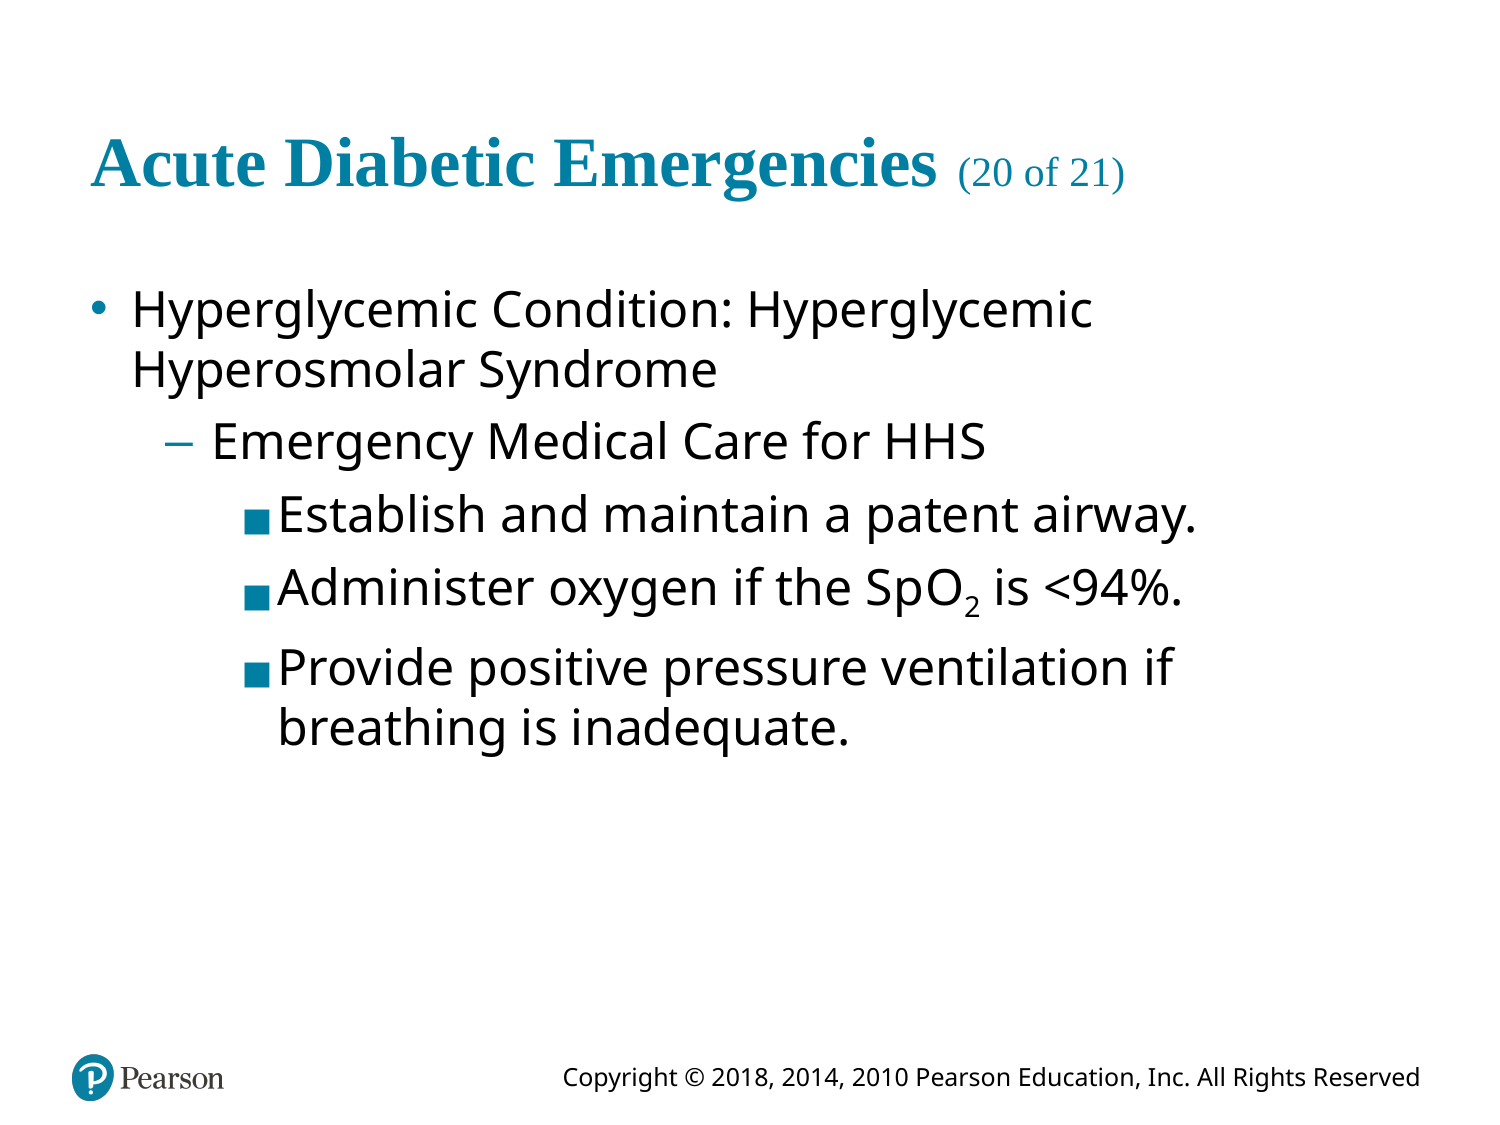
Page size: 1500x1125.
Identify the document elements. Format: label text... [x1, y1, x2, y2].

picture [72, 1054, 88, 1070]
title Acute Diabetic Emergencies (20 of 21) [75, 35, 1425, 216]
picture [72, 1087, 83, 1101]
list Hyperglycemic Condition: Hyperglycemic Hyperosmolar Syndrome Emergency Medical Care for H H S Establish and maintain a patent airway. Administer oxygen if the S p O2 is <94%. Provide positive pressure ventilation if breathing is inadequate. [75, 262, 1425, 768]
picture [80, 1063, 106, 1088]
picture [98, 1054, 224, 1101]
